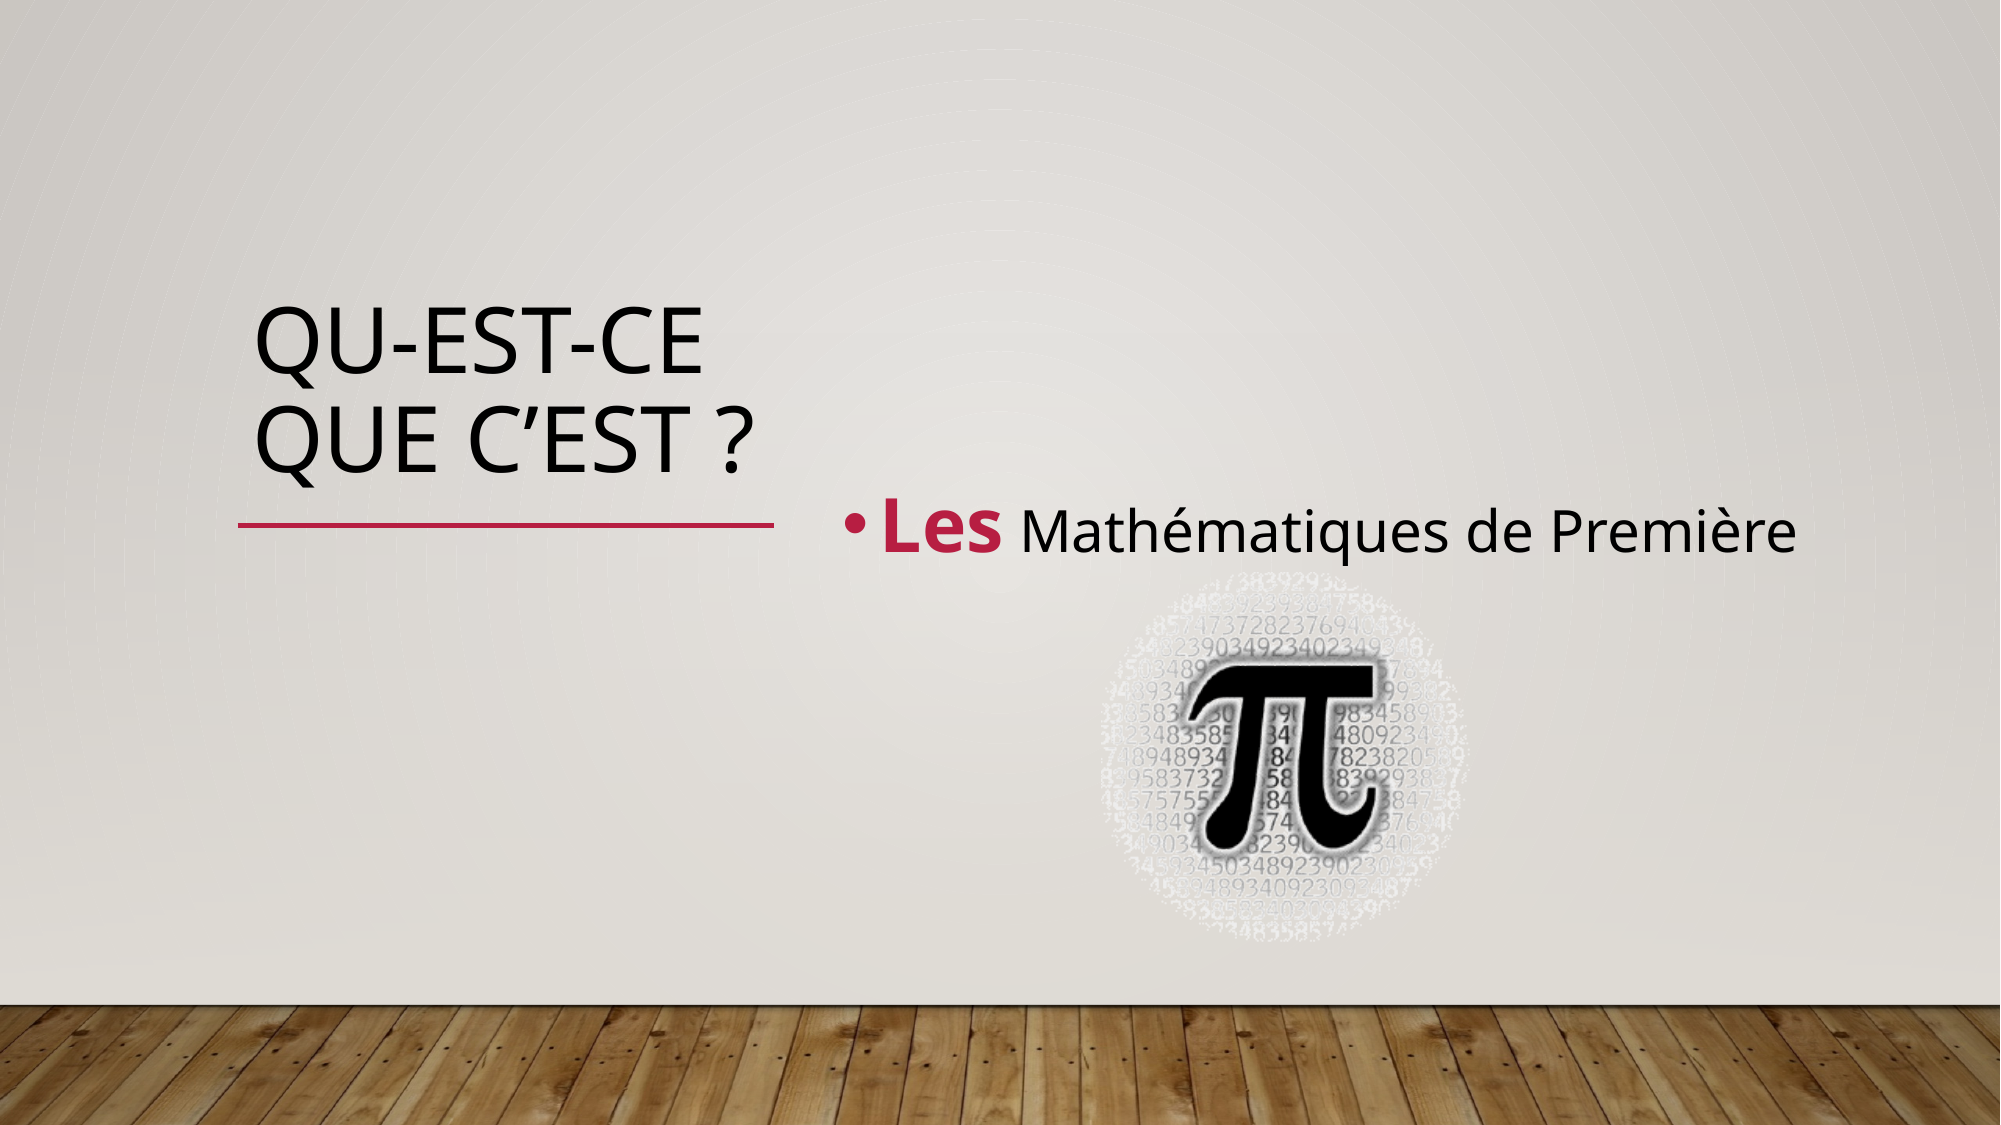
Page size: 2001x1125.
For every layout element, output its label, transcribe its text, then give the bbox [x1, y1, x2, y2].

title Qu-Est-ce que c’est ? [236, 131, 774, 500]
picture [0, 1005, 2000, 1125]
picture [1100, 572, 1474, 945]
list Les Mathématiques de Première [827, 131, 1814, 896]
